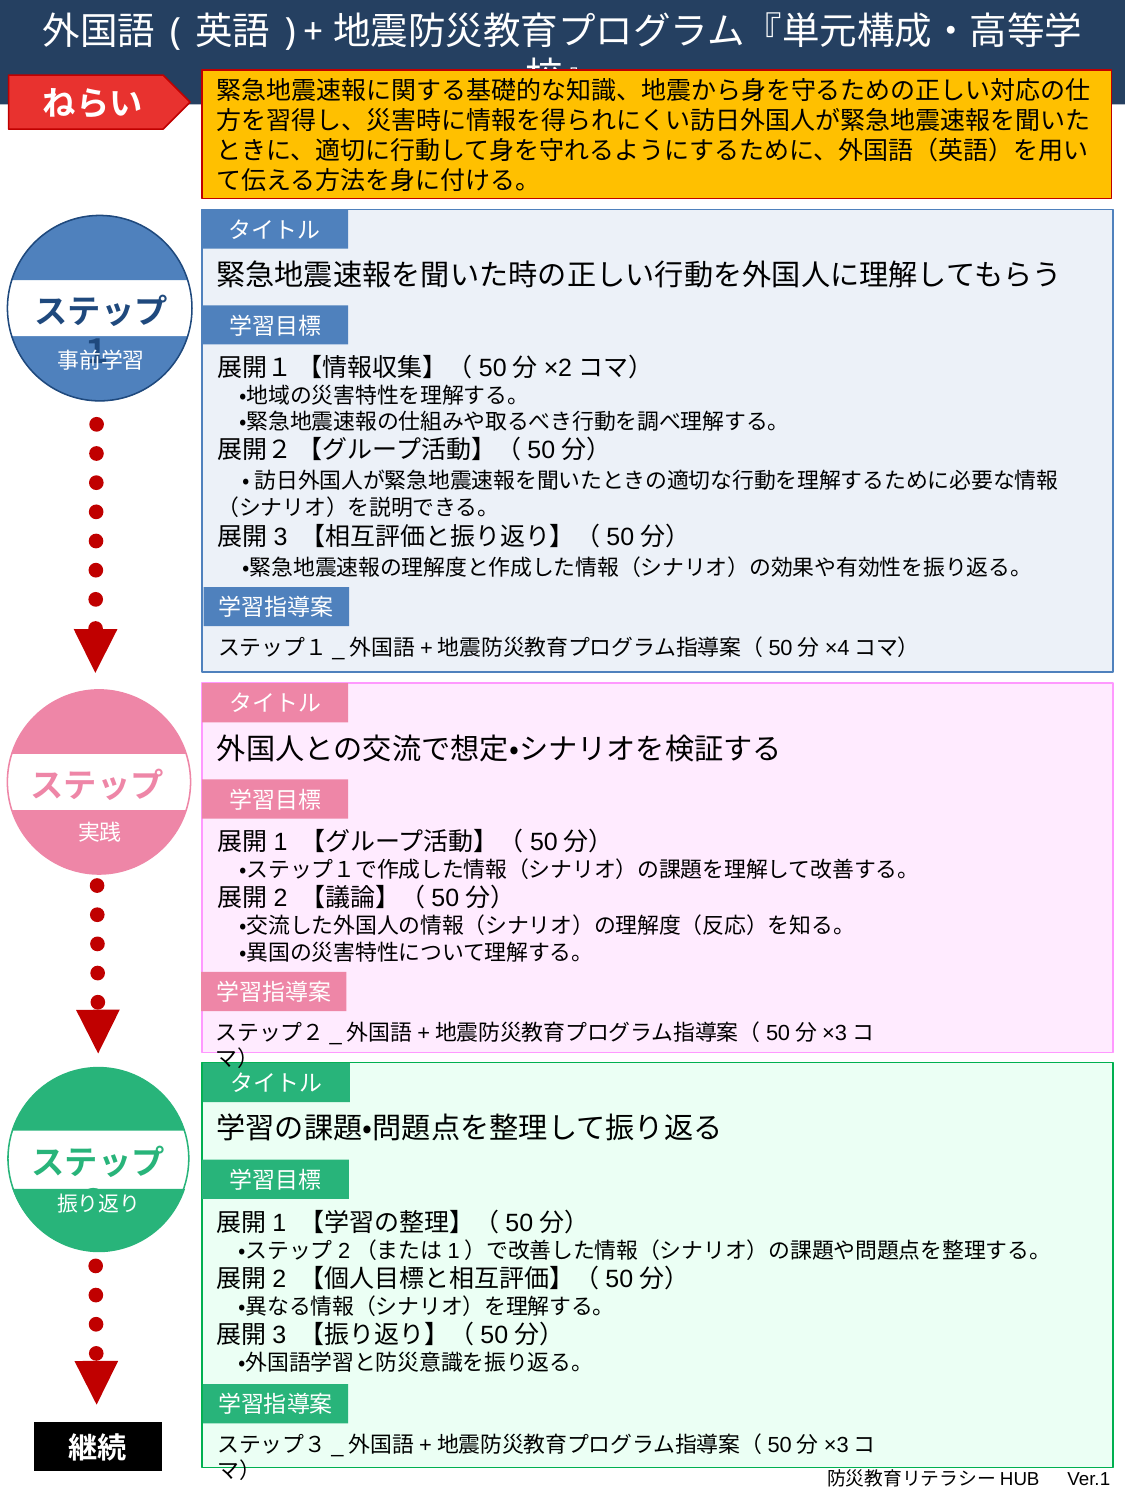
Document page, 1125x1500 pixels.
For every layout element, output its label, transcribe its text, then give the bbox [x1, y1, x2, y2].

text_box タイトル [202, 1079, 350, 1103]
text_box 展開1 【グループ活動】（50分） ・ステップ１で作成した情報（シナリオ）の課題を理解して改善する。 展開2 【議論】（50分） ・交流した外国人の情報（シナリオ）の理解度（反応）を知る。 ・異国の災害特性について理解する。 [202, 818, 1118, 972]
text_box 展開1 【学習の整理】（50分） ・ステップ2（または1）で改善した情報（シナリオ）の課題や問題点を整理する。 展開2 【個人目標と相互評価】（50分） ・異なる情報（シナリオ）を理解する。 展開3 【振り返り】（50分） ・外国語学習と防災意識を振り返る。 [201, 1199, 1112, 1383]
text_box 学習目標 [201, 1159, 349, 1199]
text_box 学習目標 [201, 779, 349, 819]
text_box ねらい [6, 72, 193, 132]
text_box 学習の課題・問題点を整理して振り返る [201, 1102, 1103, 1152]
text_box ステップ１_外国語+地震防災教育プログラム指導案（50分×4コマ） [203, 625, 953, 694]
text_box 学習指導案 [203, 587, 350, 625]
text_box 学習指導案 [202, 1384, 349, 1423]
text_box 緊急地震速報に関する基礎的な知識、地震から身を守るための正しい対応の仕方を習得し、災害時に情報を得られにくい訪日外国人が緊急地震速報を聞いたときに、適切に行動して身を守れるようにするために、外国語（英語）を用いて伝える方法を身に付ける。 [200, 68, 1114, 201]
text_box 防災教育リテラシーHUB Ver.1 [810, 1458, 1125, 1497]
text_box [6, 209, 194, 407]
text_box 外国人との交流で想定・シナリオを検証する [202, 722, 1113, 773]
text_box タイトル [201, 209, 349, 249]
text_box 展開１ 【情報収集】（50分×2コマ） ・地域の災害特性を理解する。 ・緊急地震速報の仕組みや取るべき行動を調べ理解する。 展開２ 【グループ活動】（50分） ・ 訪日外国人が緊急地震速報を聞いたときの適切な行動を理解するために必要な情報（シナリオ）を説明できる。 展開3 【相互評価と振り返り】（50分） ・緊急地震速報の理解度と作成した情報（シナリオ）の効果や有効性を振り返る。 [202, 344, 1113, 588]
text_box [347, 972, 1115, 1055]
text_box [200, 208, 1115, 674]
text_box 外国語(英語)+地震防災教育プログラム『単元構成・高等学校』 [0, 0, 1125, 105]
text_box ステップ３_外国語+地震防災教育プログラム指導案（50分×3コマ） [202, 1423, 917, 1491]
text_box 緊急地震速報を聞いた時の正しい行動を外国人に理解してもらう [201, 249, 1112, 299]
text_box [200, 1060, 1115, 1470]
text_box 学習指導案 [201, 971, 347, 1010]
text_box ステップ２_外国語+地震防災教育プログラム指導案（50分×3コマ） [200, 1010, 894, 1079]
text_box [5, 683, 192, 880]
text_box 学習目標 [202, 305, 349, 345]
text_box [200, 681, 1115, 1010]
text_box 継続 [34, 1423, 162, 1470]
text_box タイトル [202, 683, 349, 723]
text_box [6, 1064, 191, 1256]
